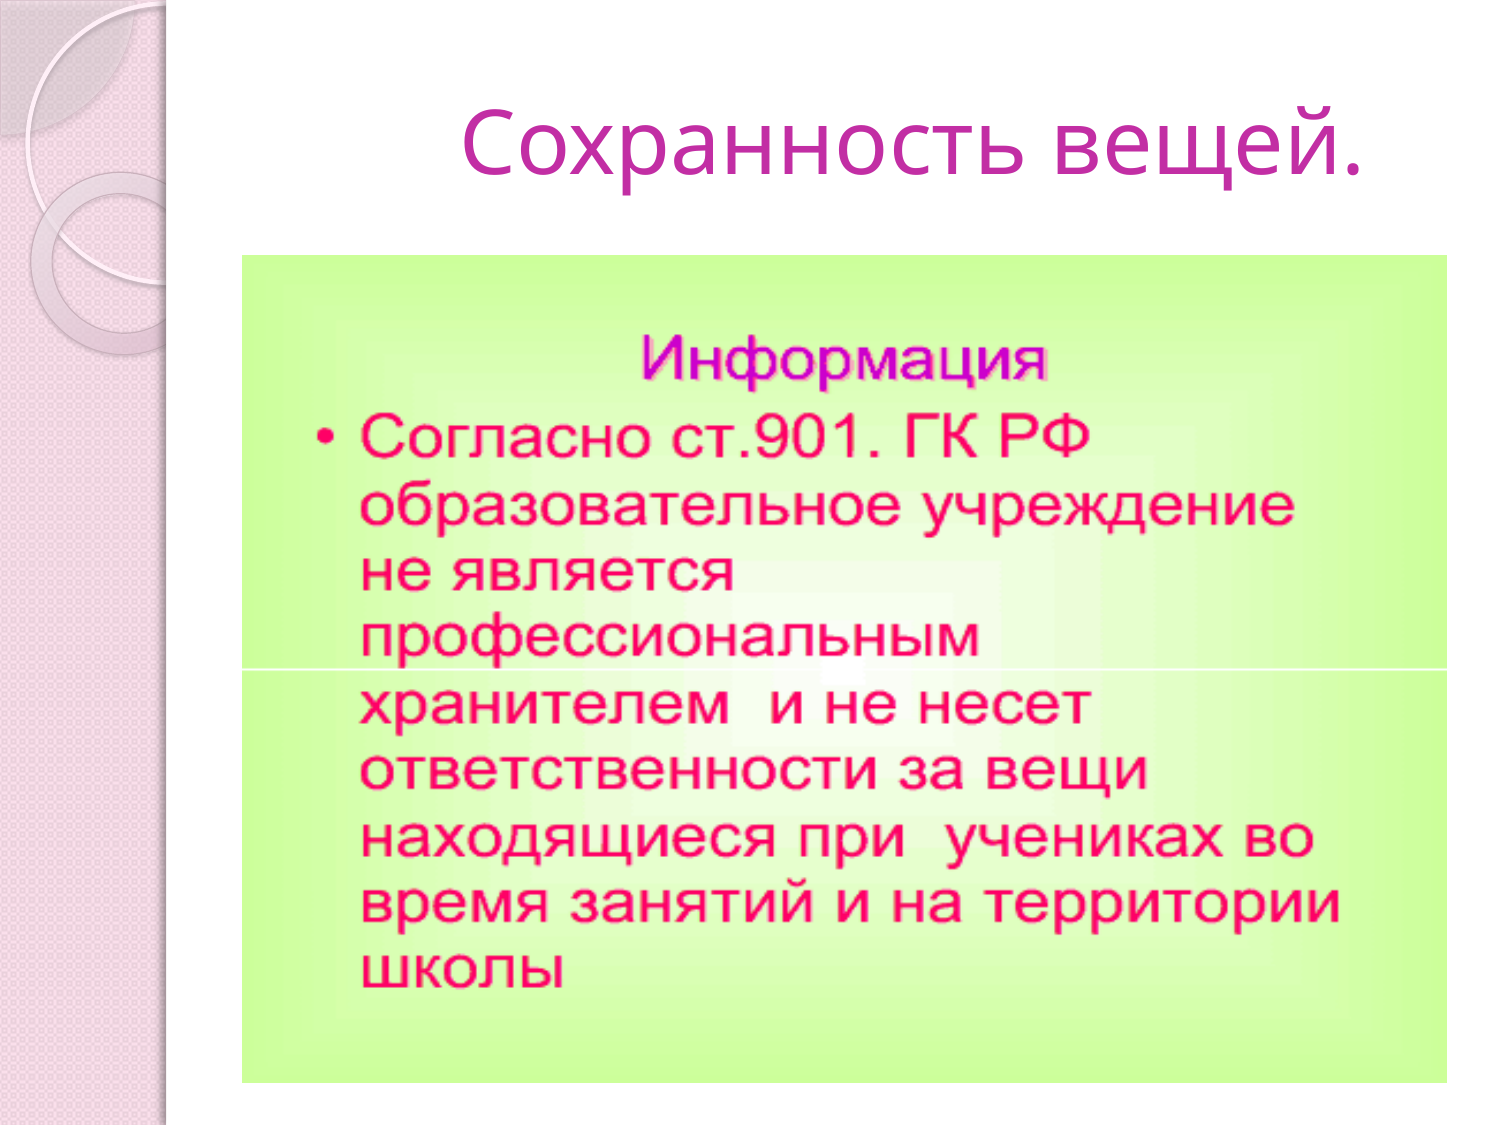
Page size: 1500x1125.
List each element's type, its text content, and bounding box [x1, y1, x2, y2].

title Сохранность вещей. [235, 45, 1466, 233]
picture [241, 255, 1448, 1083]
